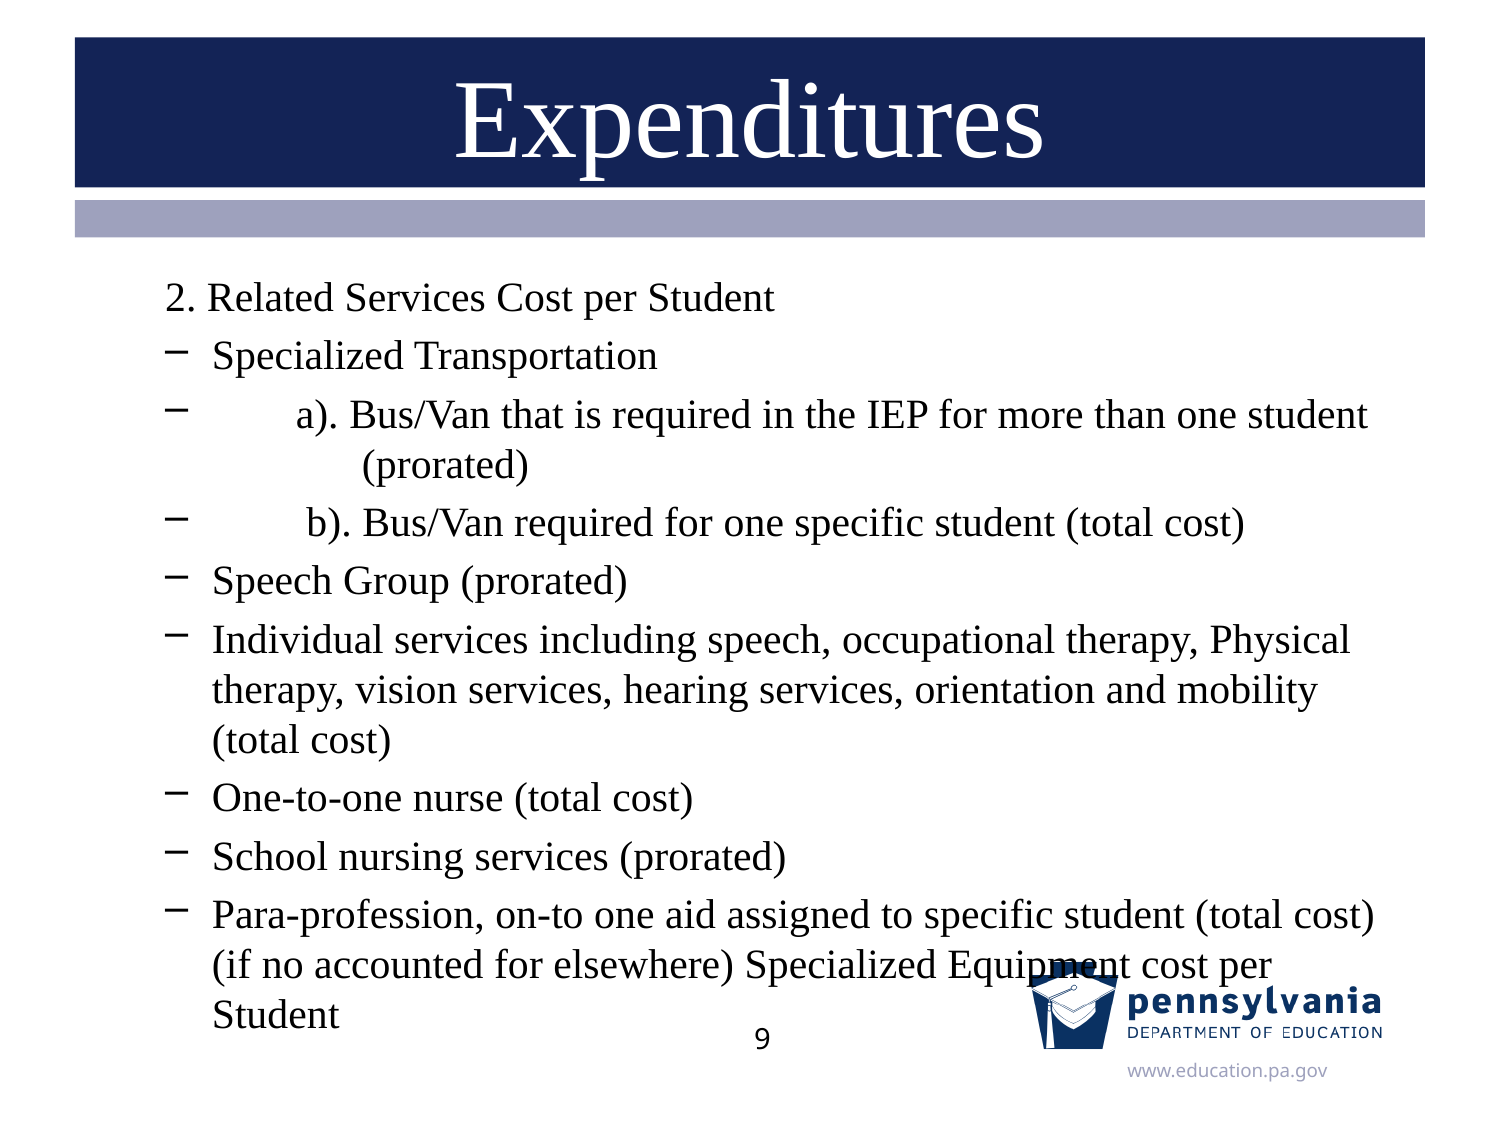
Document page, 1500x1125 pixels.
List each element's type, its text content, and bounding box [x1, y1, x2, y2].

picture [1021, 1006, 1388, 1060]
slide_number 9 [587, 1012, 938, 1091]
list 2. Related Services Cost per Student Specialized Transportation a). Bus/Van that is required in the IEP for more than one student (prorated) b). Bus/Van required for one specific student (total cost) Speech Group (prorated) Individual services including speech, occupational therapy, Physical therapy, vision services, hearing services, orientation and mobility (total cost) One-to-one nurse (total cost) School nursing services (prorated) Para-profession, on-to one aid assigned to specific student (total cost) (if no accounted for elsewhere) Specialized Equipment cost per Student [74, 262, 1426, 1006]
title Expenditures [74, 37, 1426, 188]
